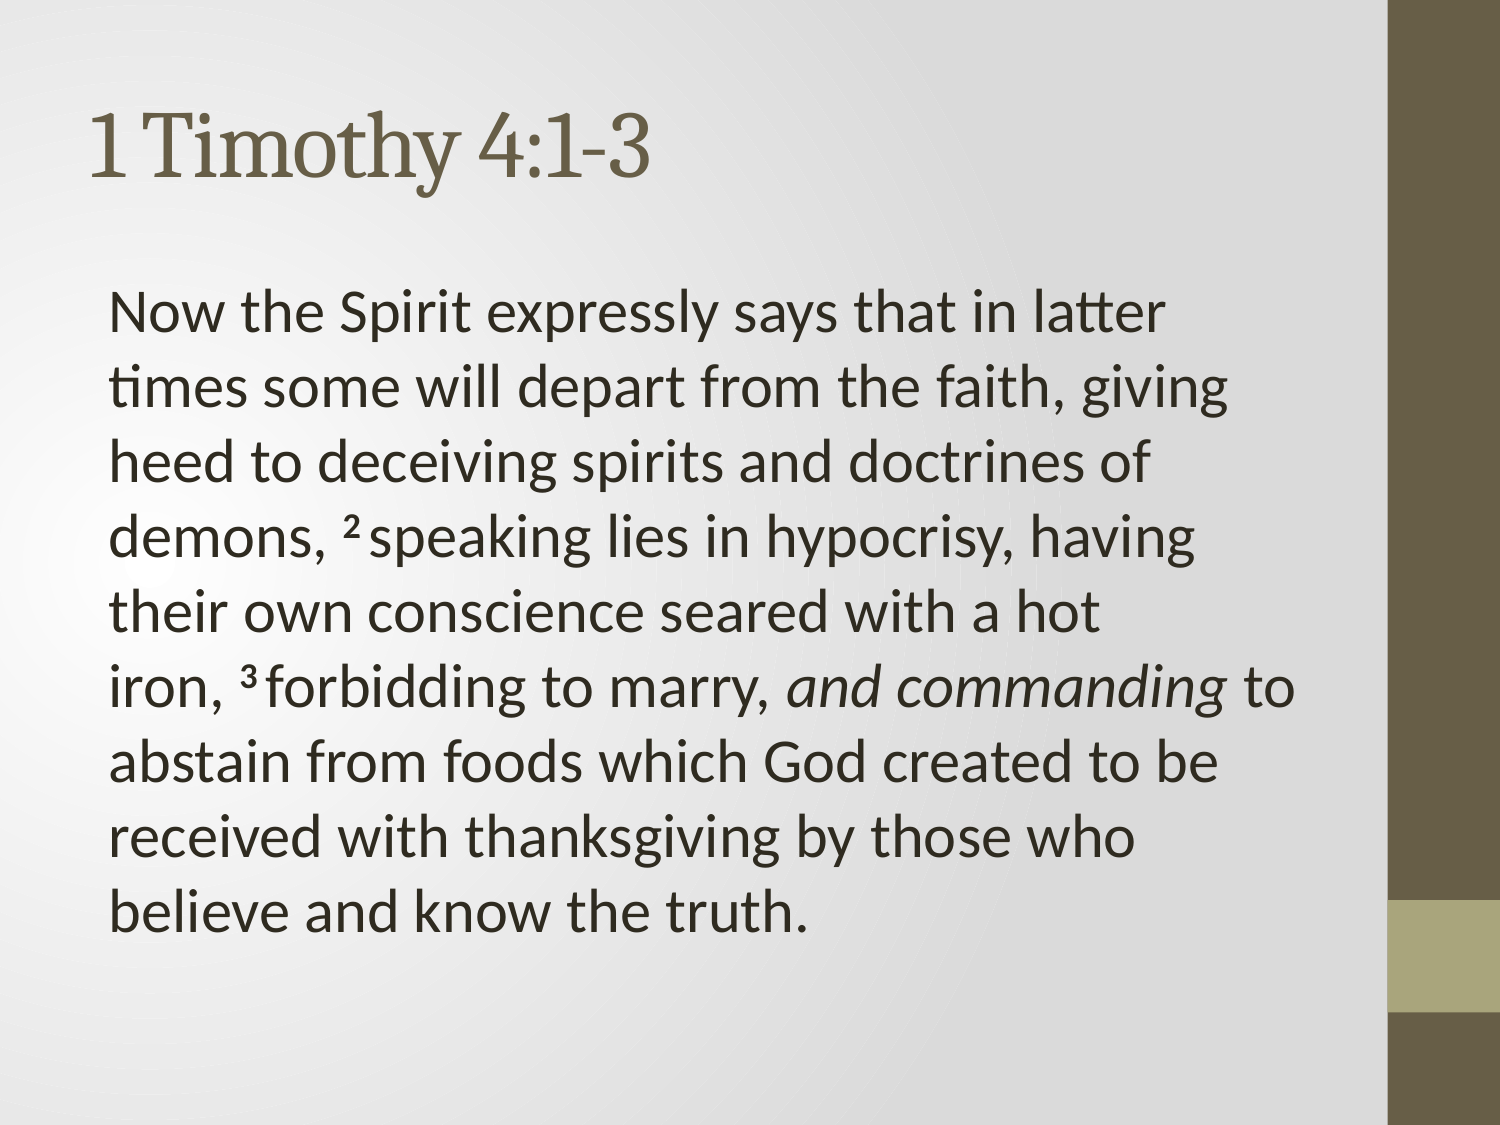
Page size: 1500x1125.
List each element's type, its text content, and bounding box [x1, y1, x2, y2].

list Now the Spirit expressly says that in latter times some will depart from the faith, giving heed to deceiving spirits and doctrines of demons, 2 speaking lies in hypocrisy, having their own conscience seared with a hot iron, 3 forbidding to marry, and commanding to abstain from foods which God created to be received with thanksgiving by those who believe and know the truth. [75, 262, 1325, 1050]
title 1 Timothy 4:1-3 [75, 45, 1325, 233]
